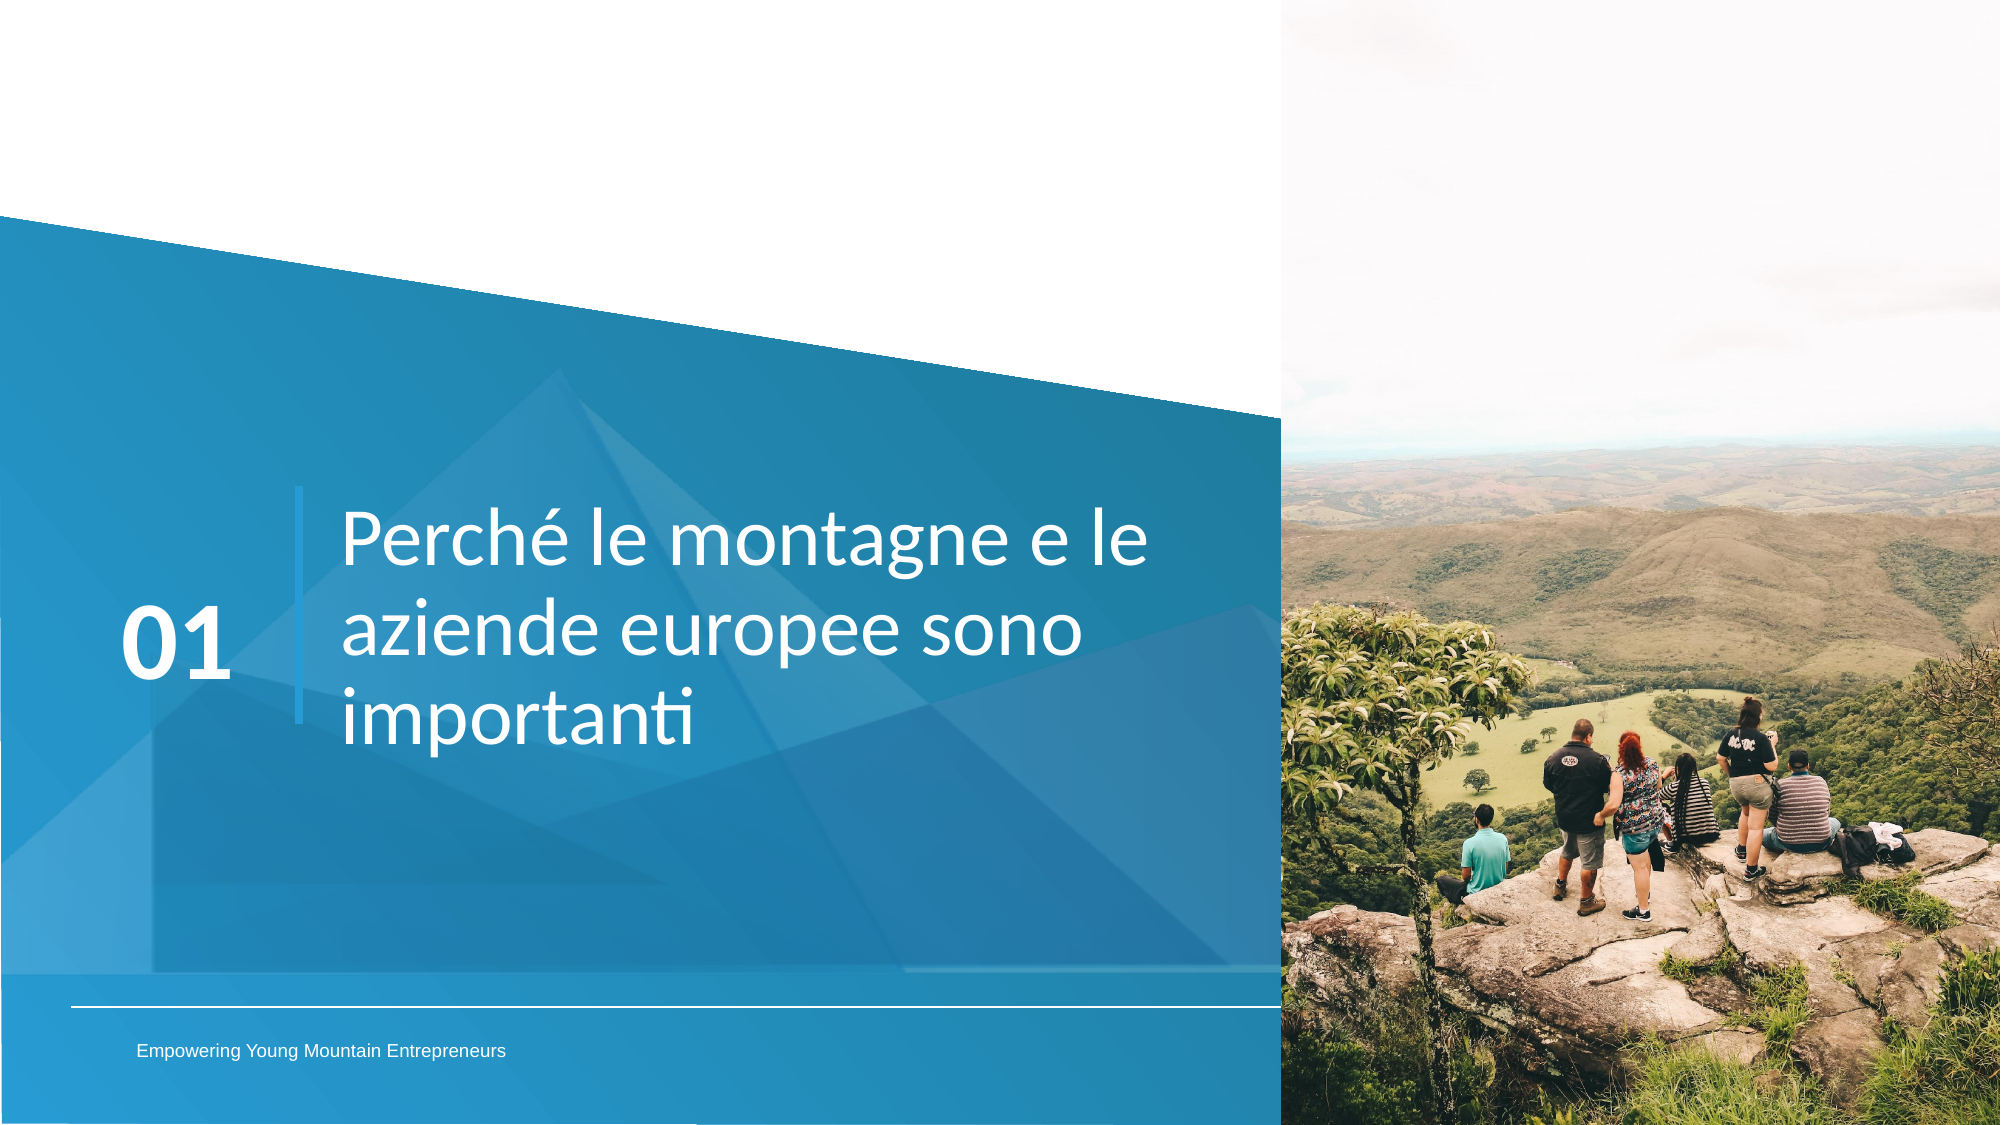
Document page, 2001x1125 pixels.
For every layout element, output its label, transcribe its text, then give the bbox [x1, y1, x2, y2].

list 01 [106, 575, 255, 671]
picture [0, 0, 2000, 1125]
list Perché le montagne e le aziende europee sono importanti [325, 486, 1246, 774]
